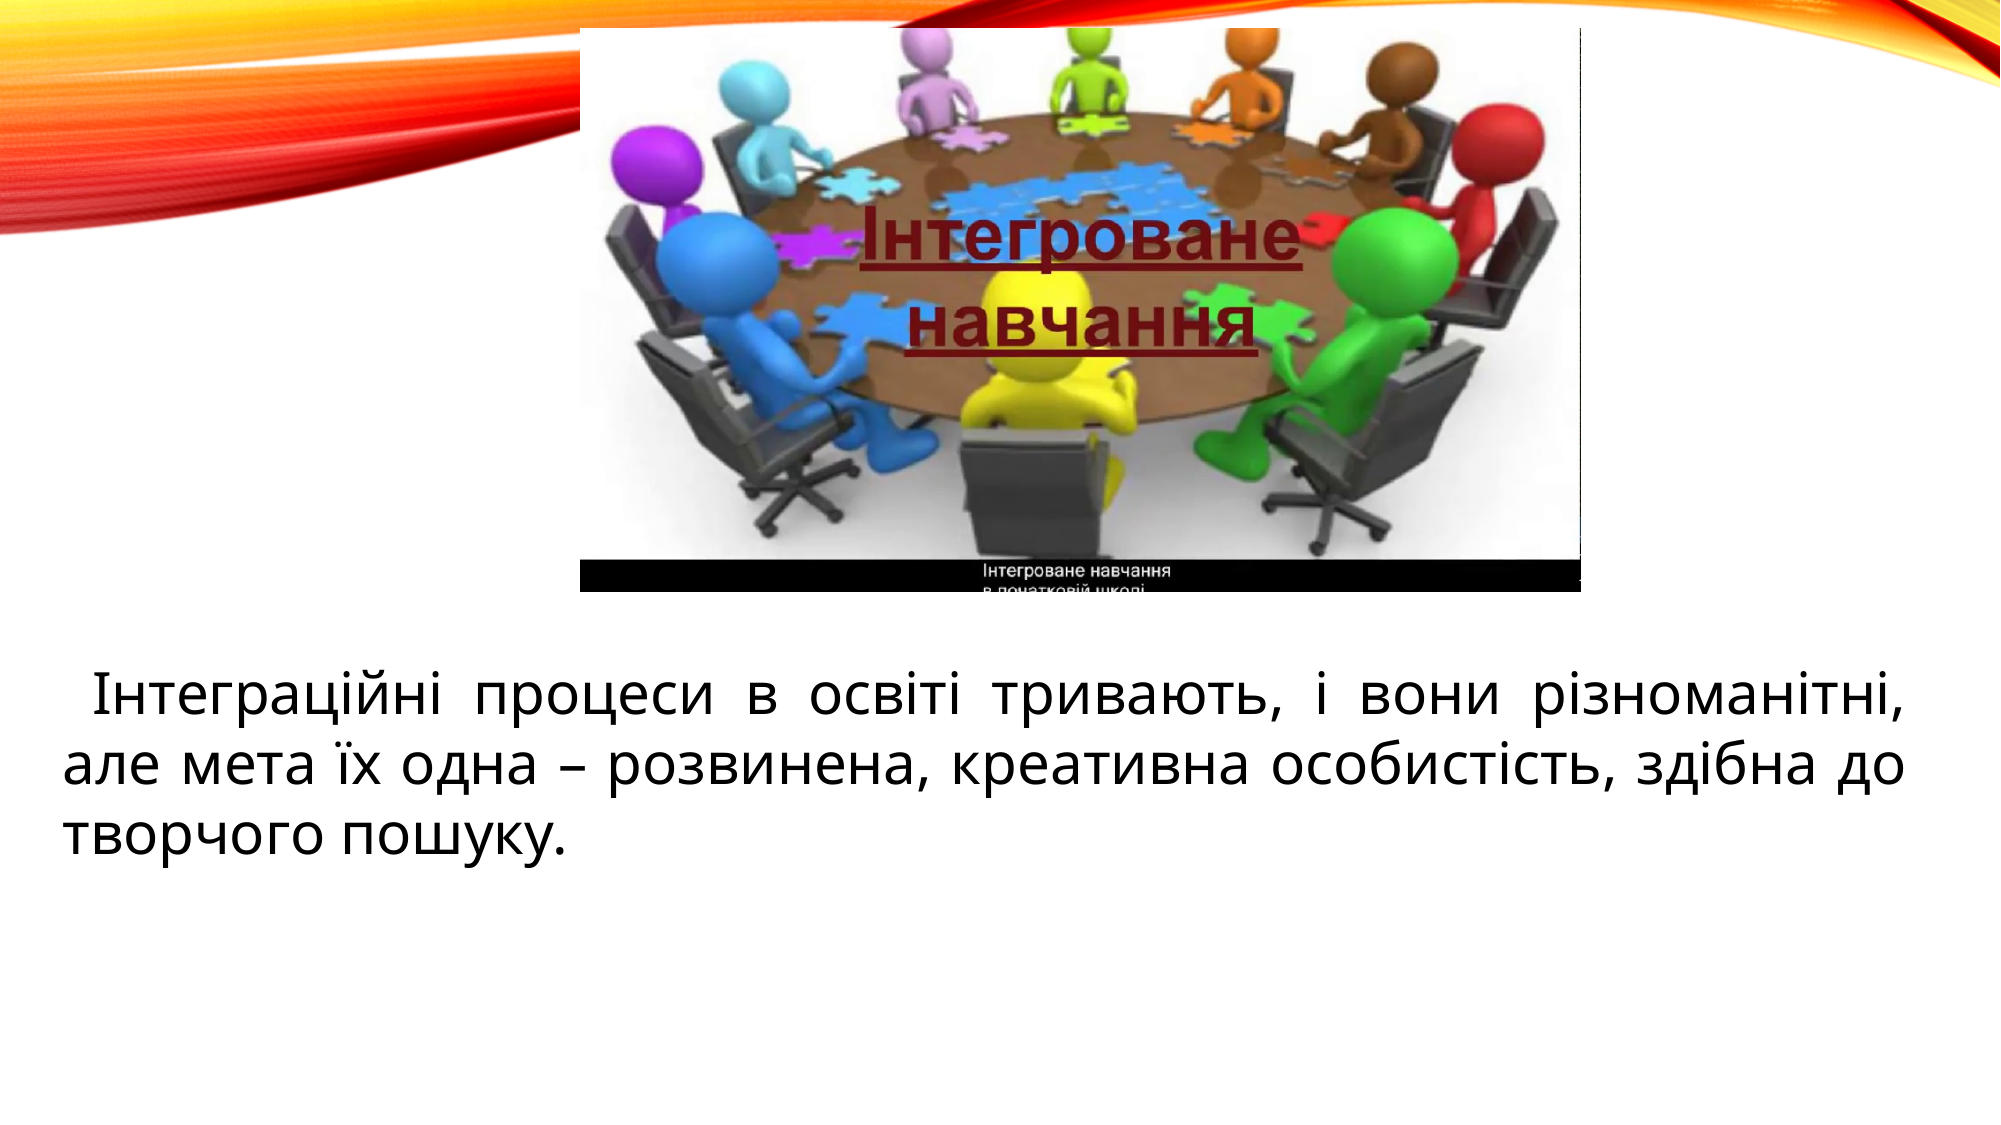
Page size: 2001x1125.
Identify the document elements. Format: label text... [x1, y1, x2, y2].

text_box Інтеграційні процеси в освіті тривають, і вони різноманітні, але мета їх одна – розвинена, креативна особистість, здібна до творчого пошуку. [47, 648, 1922, 874]
picture [0, 0, 2000, 592]
